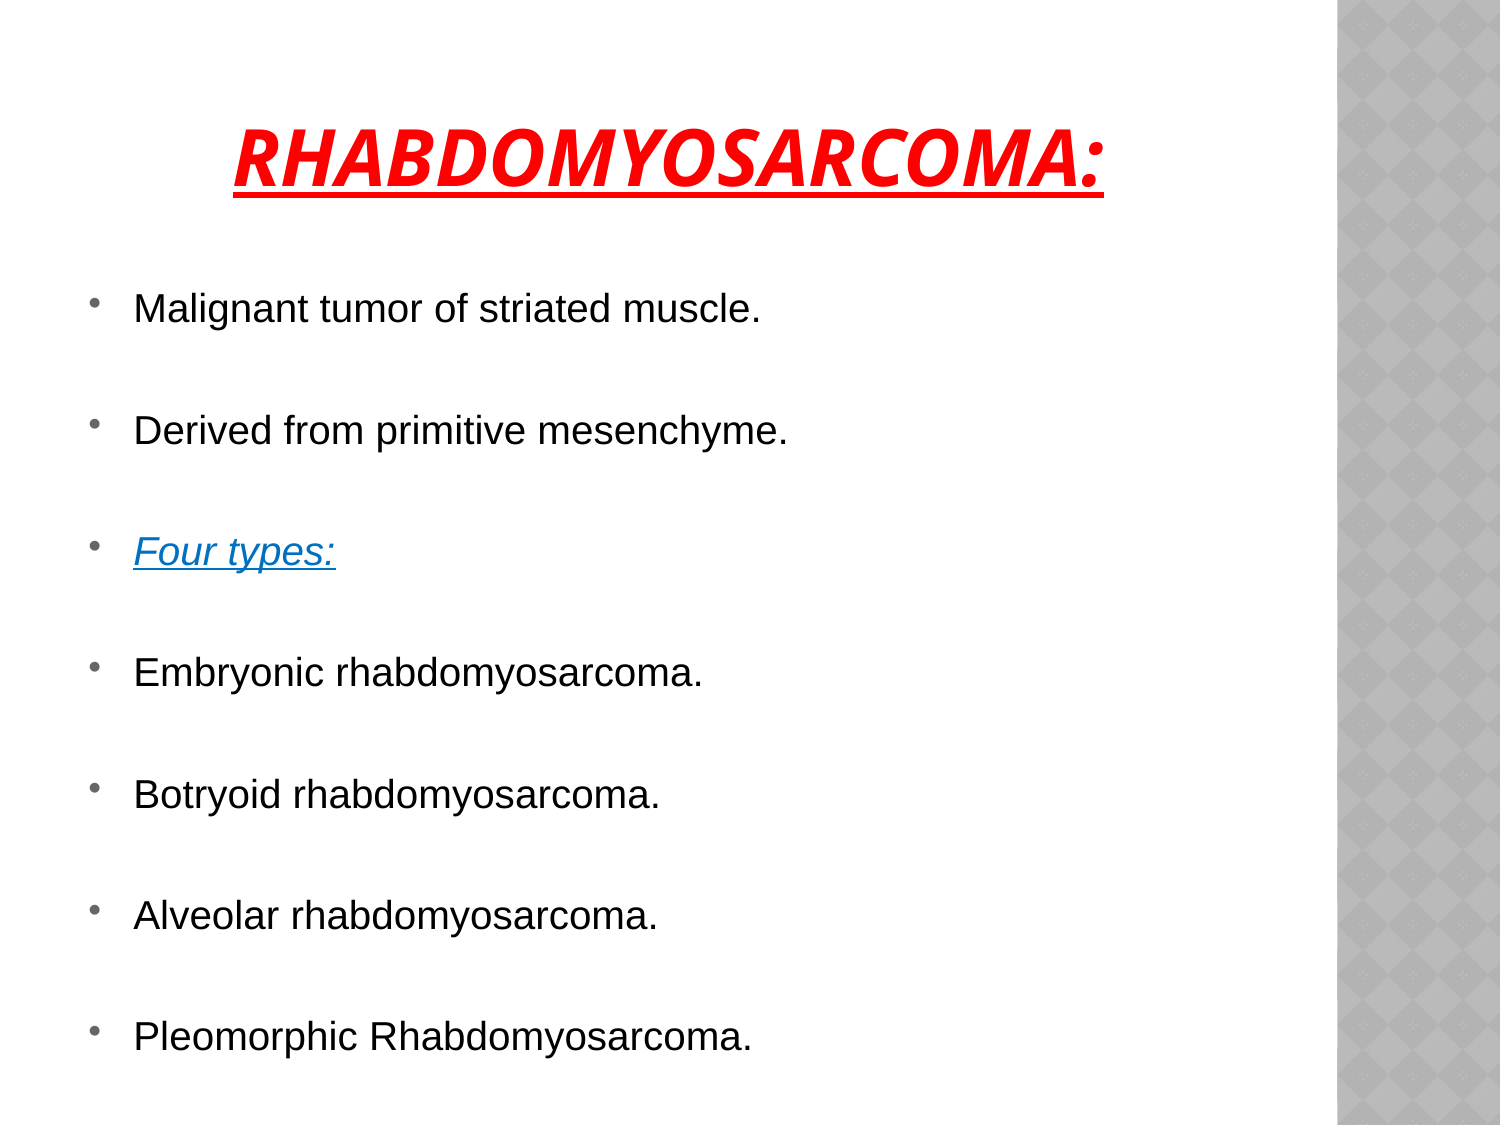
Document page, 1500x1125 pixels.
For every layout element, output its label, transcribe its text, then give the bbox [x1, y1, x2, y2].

list Malignant tumor of striated muscle. Derived from primitive mesenchyme. Four types: Embryonic rhabdomyosarcoma. Botryoid rhabdomyosarcoma. Alveolar rhabdomyosarcoma. Pleomorphic Rhabdomyosarcoma. [75, 275, 1263, 1070]
title Rhabdomyosarcoma: [225, 50, 1238, 203]
